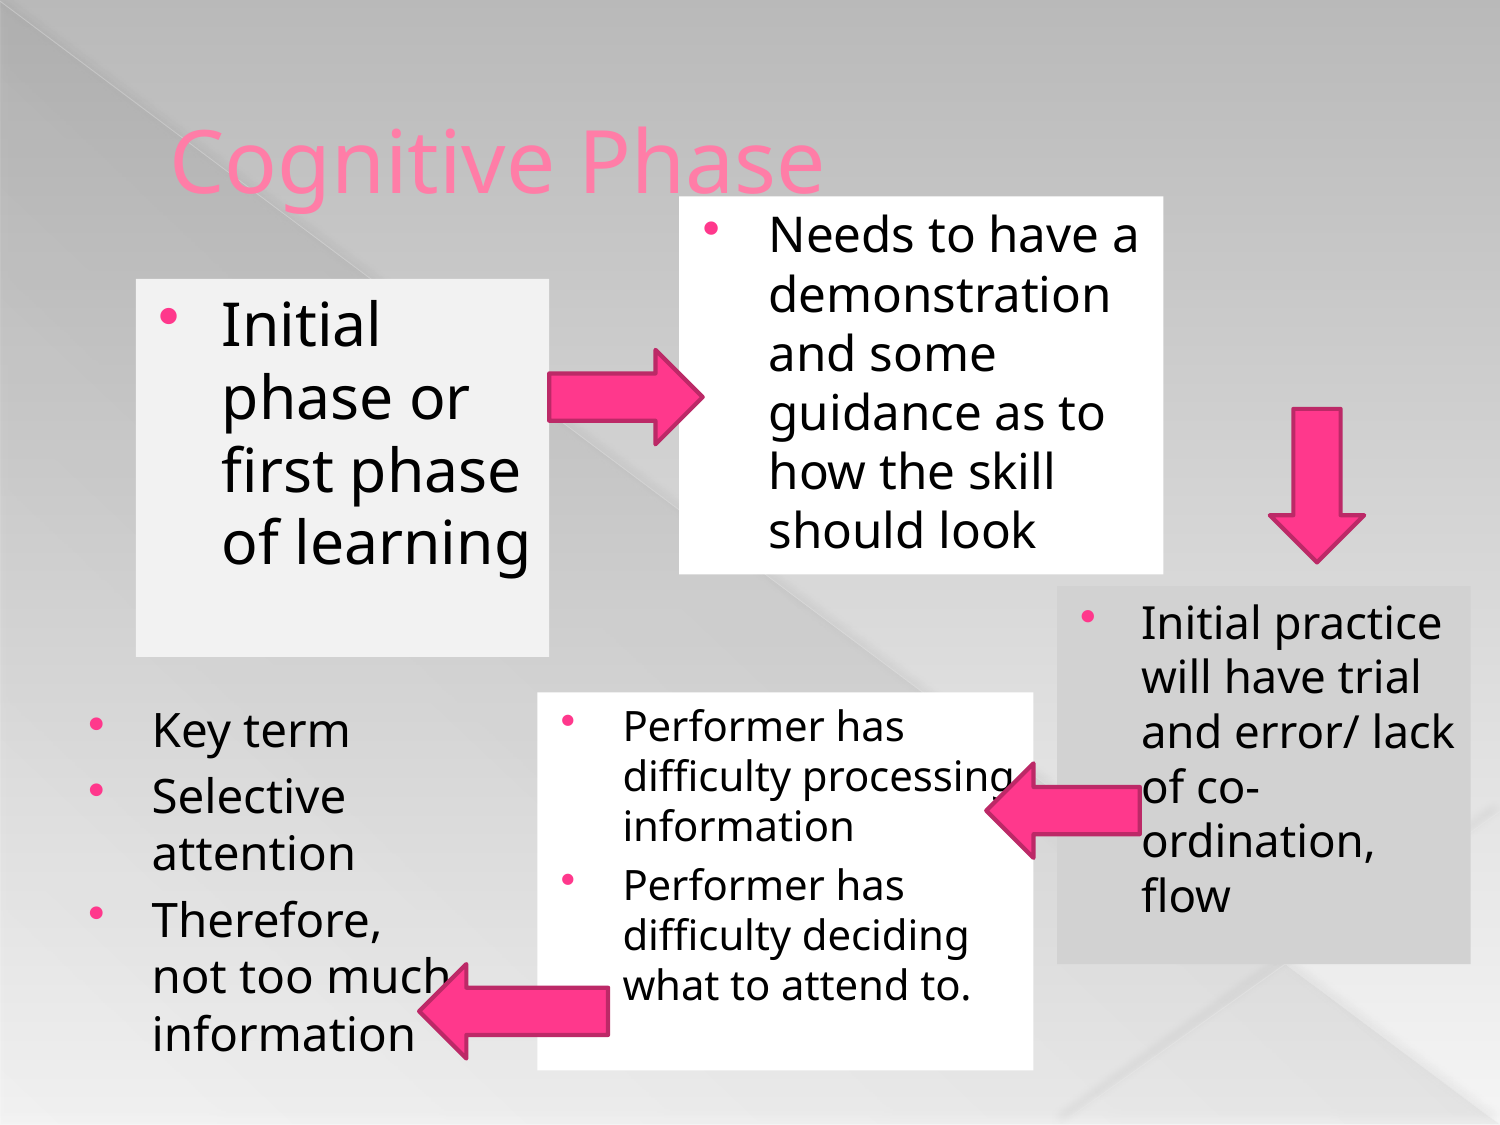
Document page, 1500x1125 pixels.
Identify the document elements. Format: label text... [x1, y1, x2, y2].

title Cognitive Phase [75, 43, 1425, 274]
text_box [984, 761, 1142, 860]
text_box Key term Selective attention Therefore, not too much information [64, 692, 479, 1071]
list Initial phase or first phase of learning [135, 278, 550, 657]
text_box [547, 347, 705, 447]
text_box Needs to have a demonstration and some guidance as to how the skill should look [679, 196, 1164, 575]
text_box [417, 962, 611, 1061]
text_box Performer has difficulty processing information Performer has difficulty deciding what to attend to. [537, 692, 1034, 1071]
text_box Initial practice will have trial and error/ lack of co-ordination, flow [1057, 586, 1471, 965]
text_box [1267, 406, 1367, 565]
